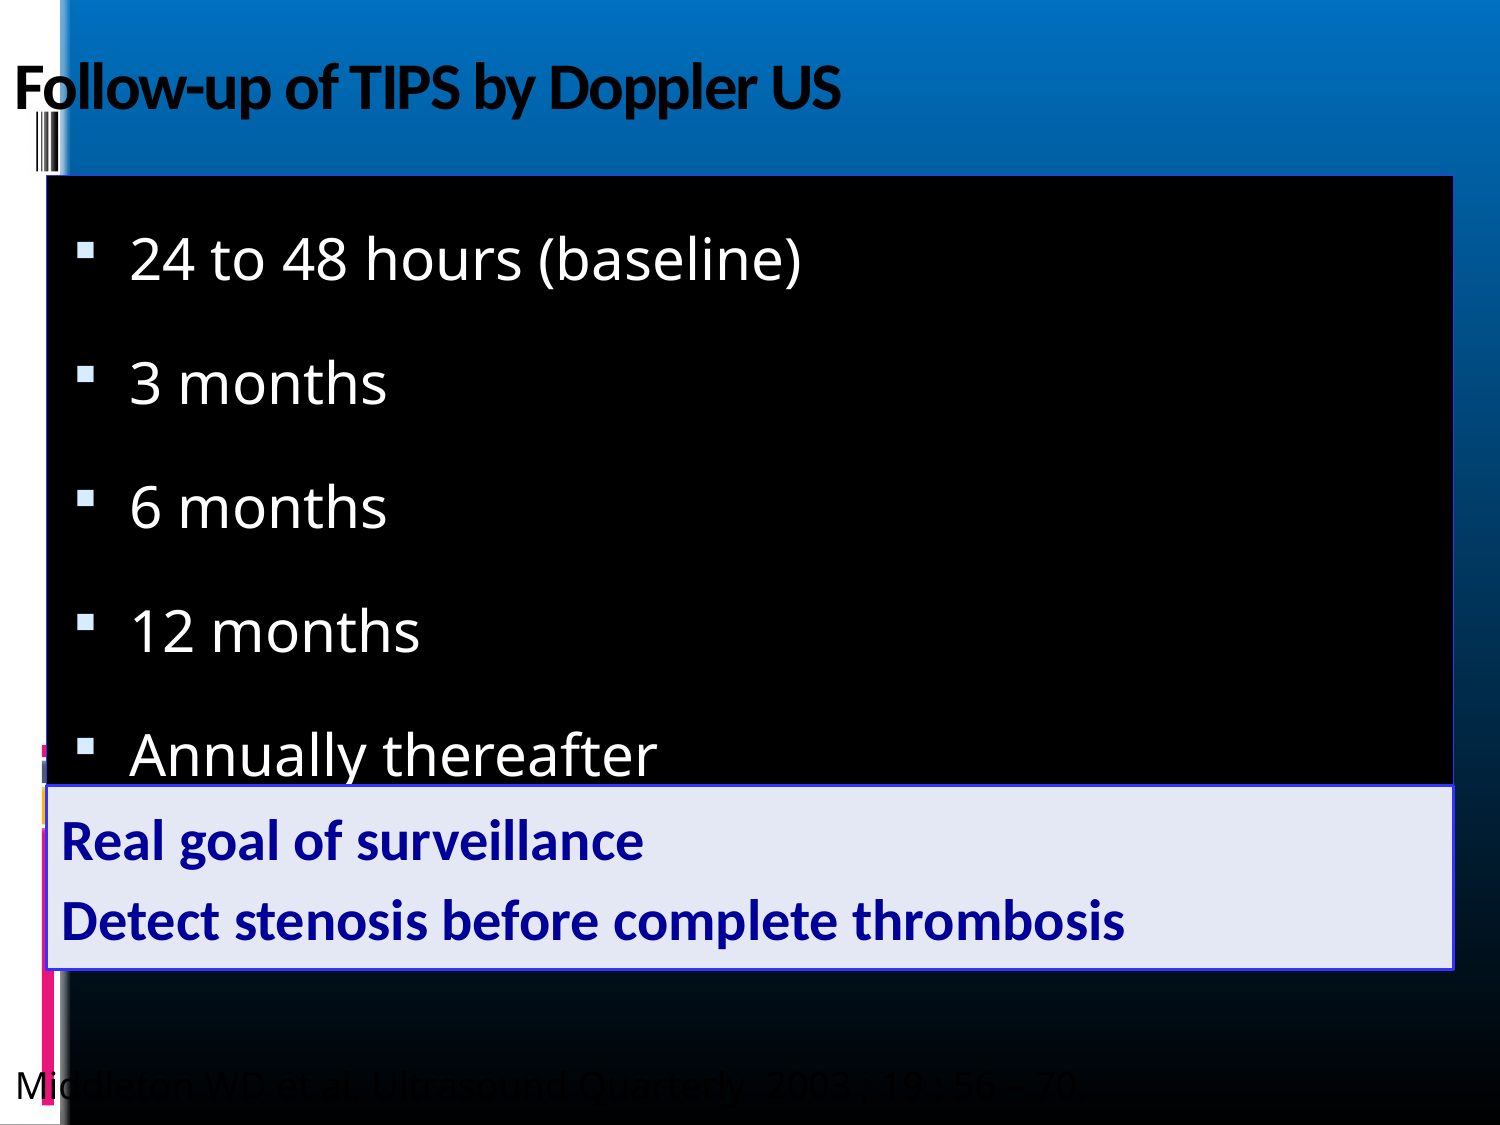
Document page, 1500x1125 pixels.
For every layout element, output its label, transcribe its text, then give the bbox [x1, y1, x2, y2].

title Follow-up of TIPS by Doppler US [0, 35, 1500, 176]
text_box Real goal of surveillance Detect stenosis before complete thrombosis [46, 785, 1454, 970]
text_box Middleton WD et al. Ultrasound Quarterly 2003 ; 19 : 56 – 70. [0, 1054, 1500, 1115]
list 24 to 48 hours (baseline) 3 months 6 months 12 months Annually thereafter [46, 175, 1454, 785]
